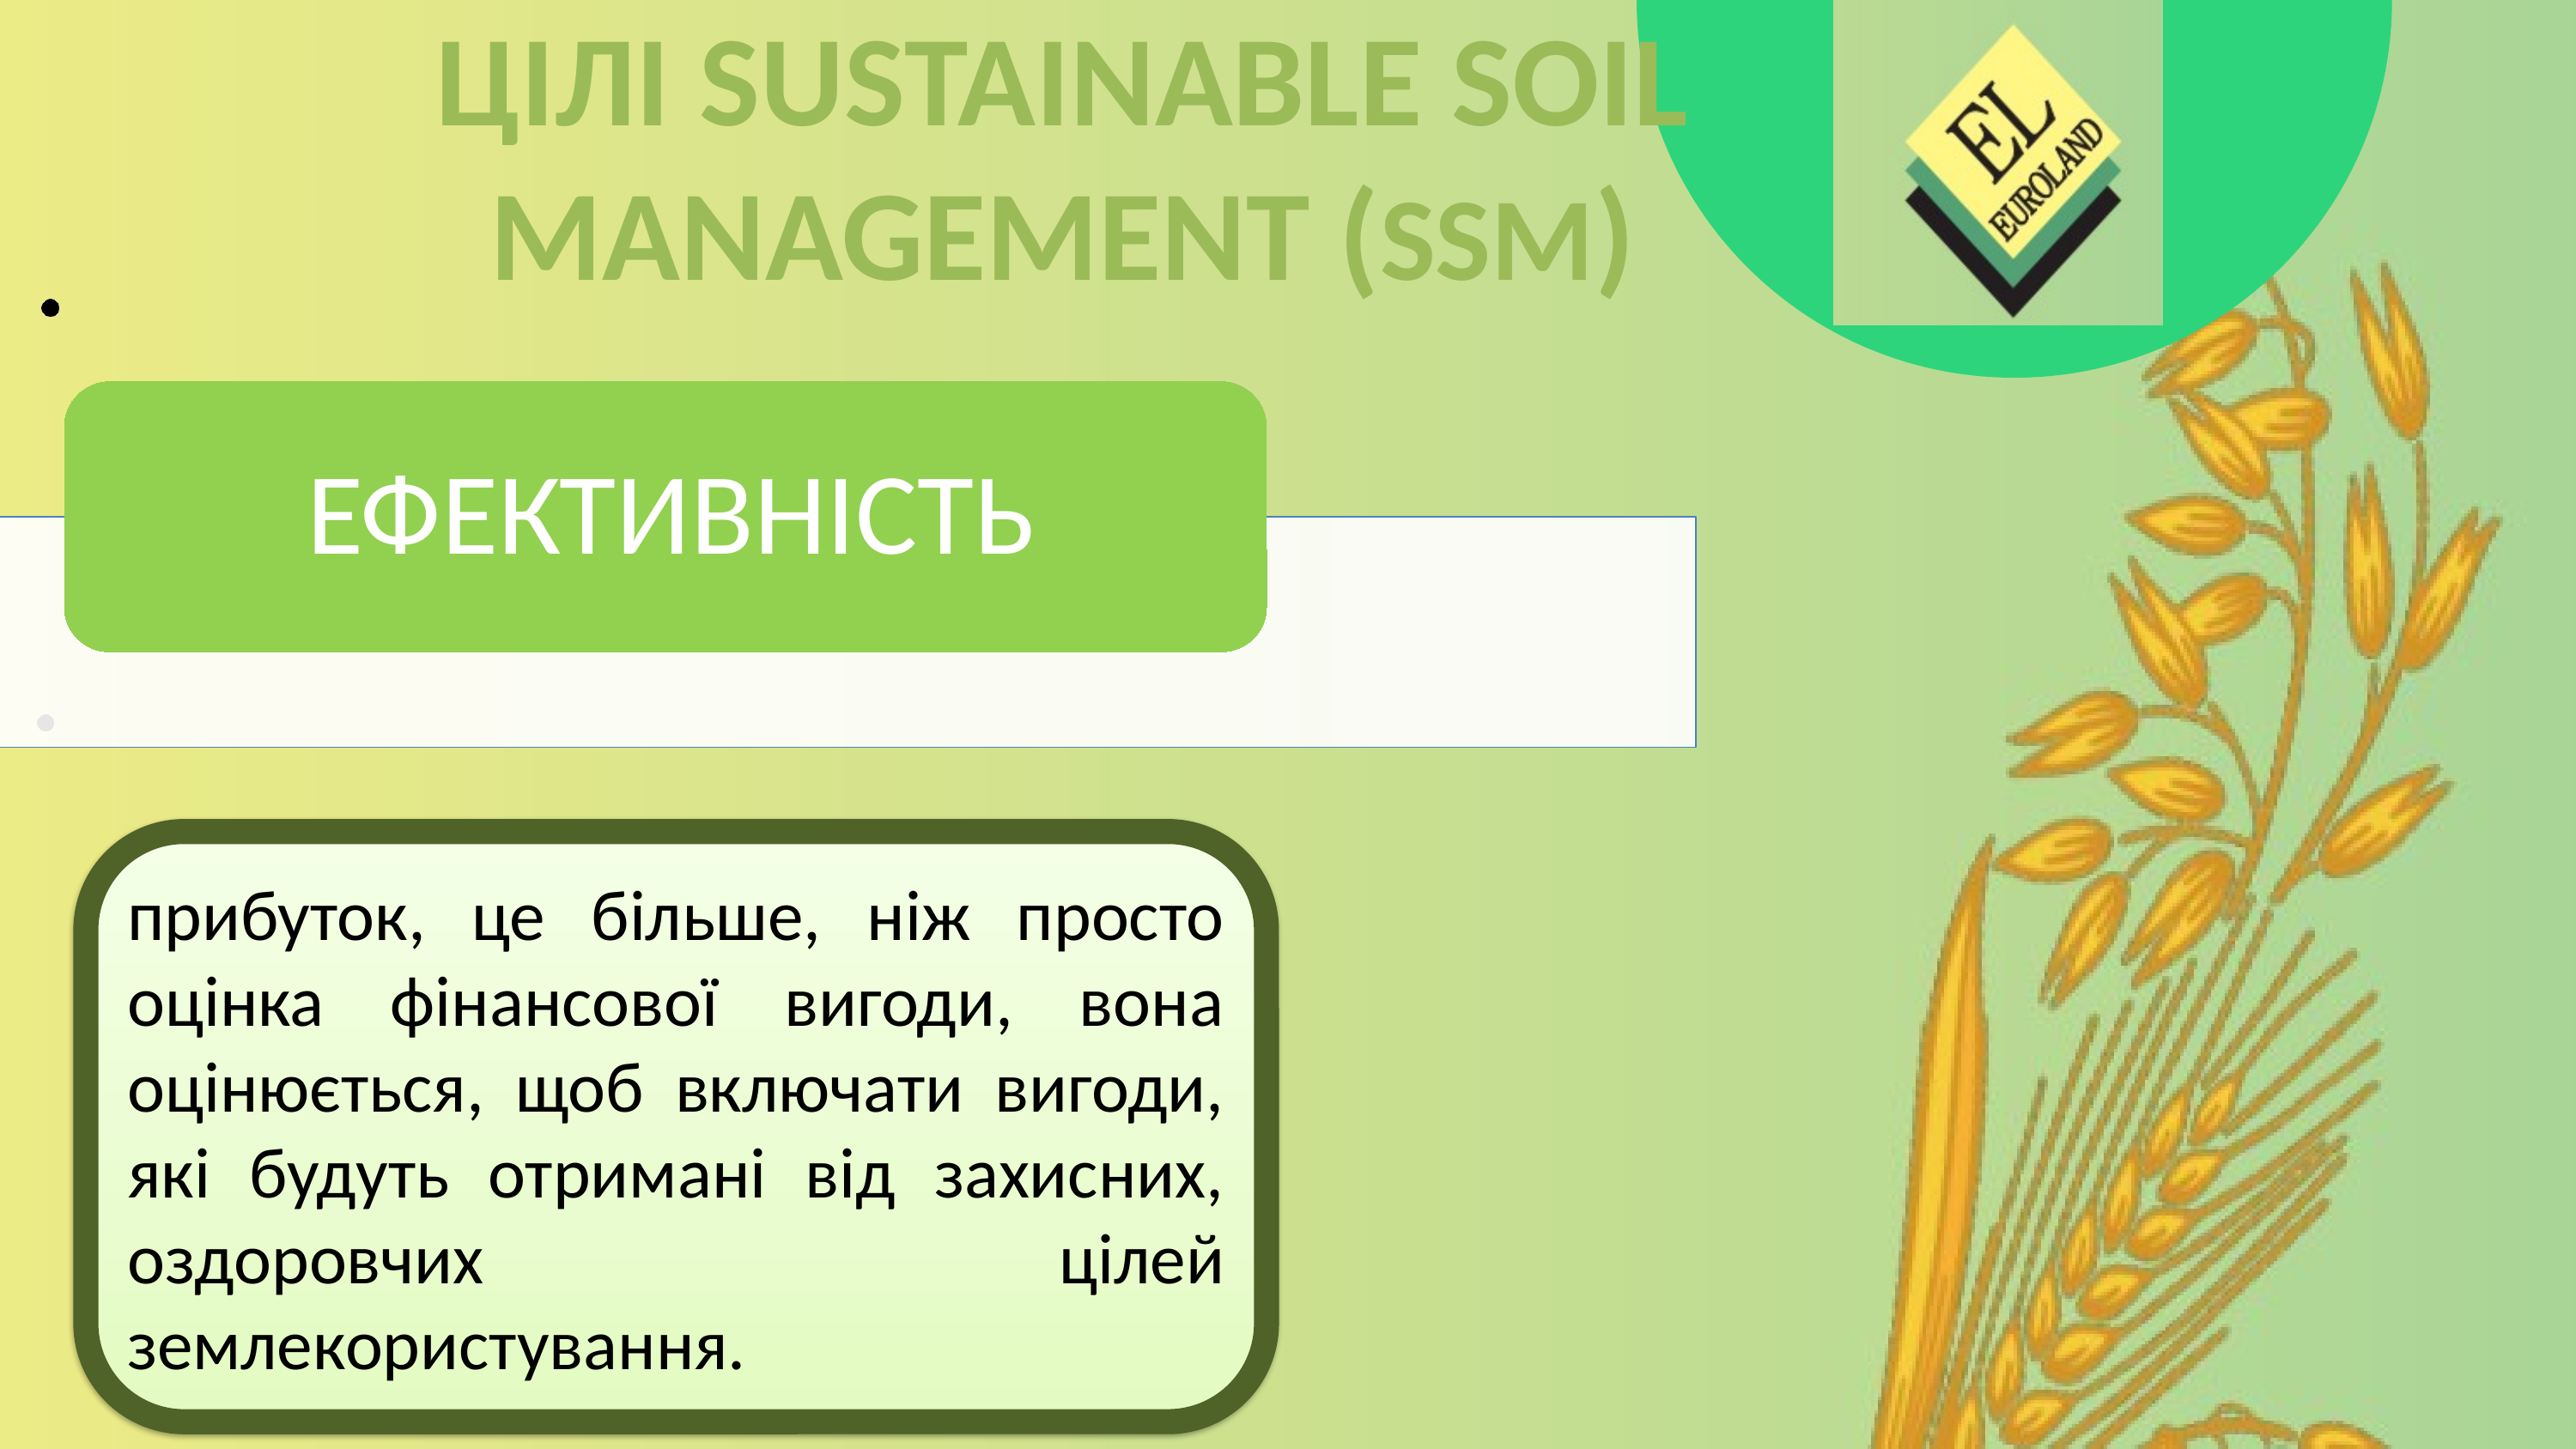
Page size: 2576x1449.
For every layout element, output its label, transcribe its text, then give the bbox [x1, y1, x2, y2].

picture [1833, 0, 2163, 325]
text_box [37, 299, 59, 359]
text_box прибуток, це більше, ніж просто оцінка фінансової вигоди, вона оцінюється, щоб включати вигоди, які будуть отримані від захисних, оздоровчих цілей землекористування. [85, 830, 1267, 1422]
picture [0, 0, 2576, 1449]
text_box ЦІЛІ SUSTAINABLE SOIL MANAGEMENT (SSM) [257, 0, 1832, 313]
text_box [0, 359, 1697, 770]
